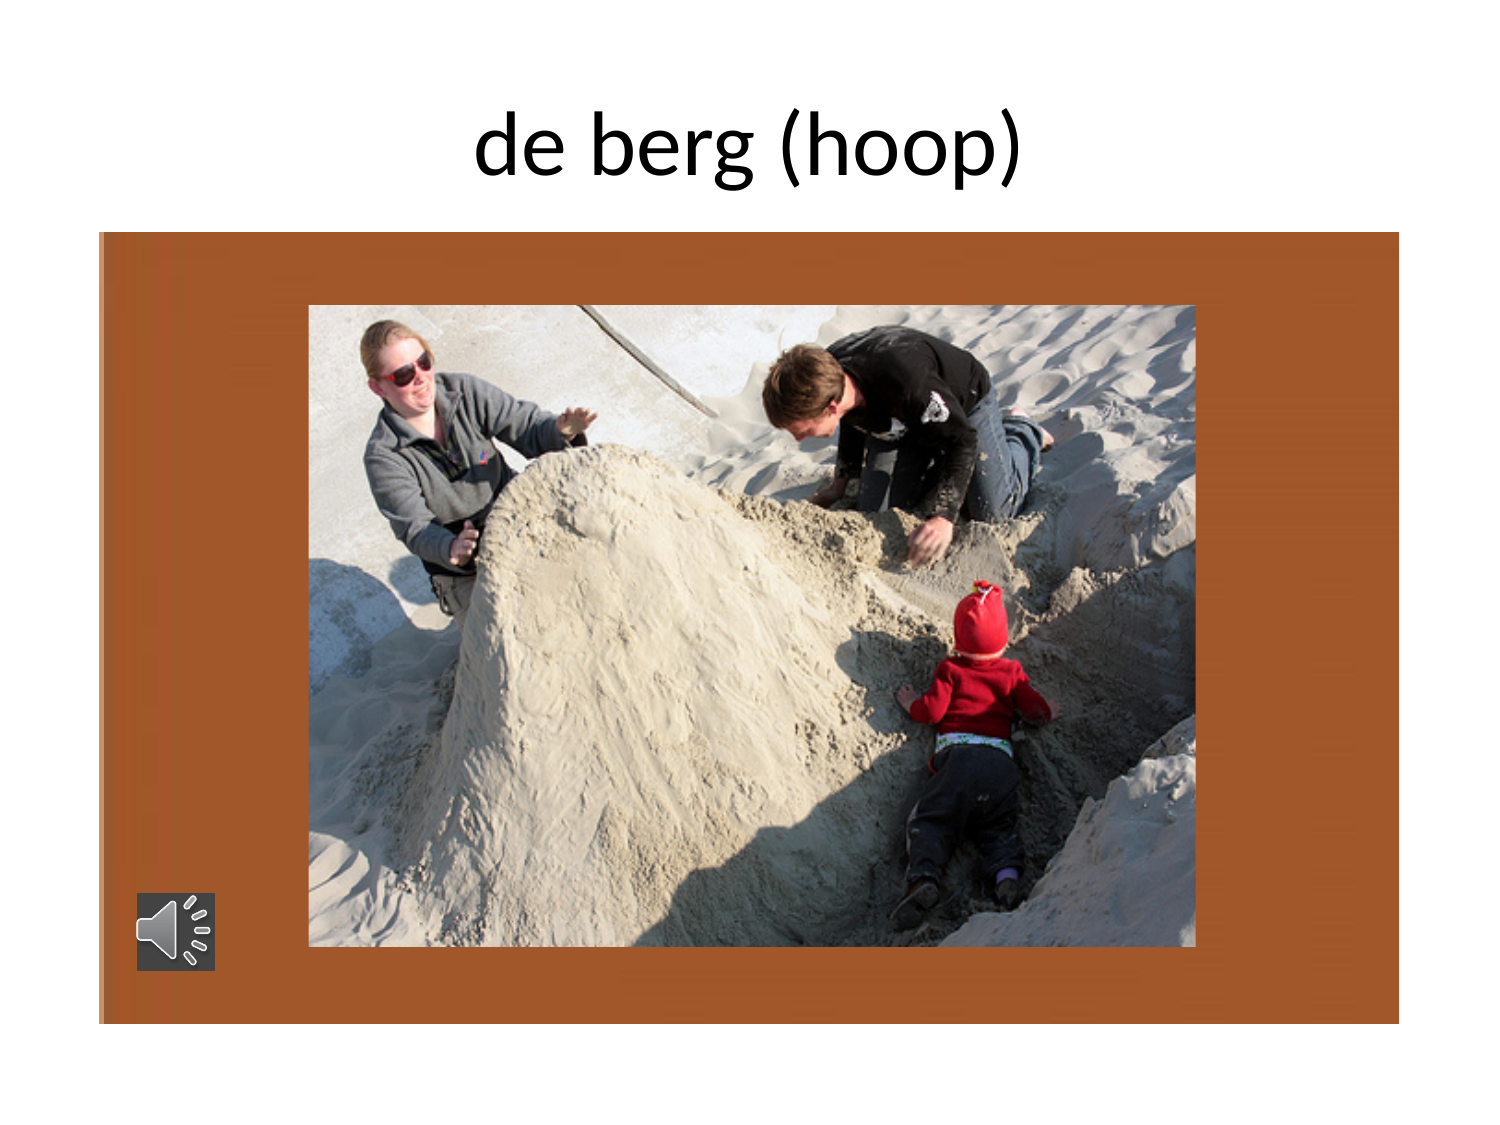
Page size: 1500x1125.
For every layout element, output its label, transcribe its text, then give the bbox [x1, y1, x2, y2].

picture [98, 232, 1399, 1024]
title de berg (hoop) [75, 45, 1425, 233]
